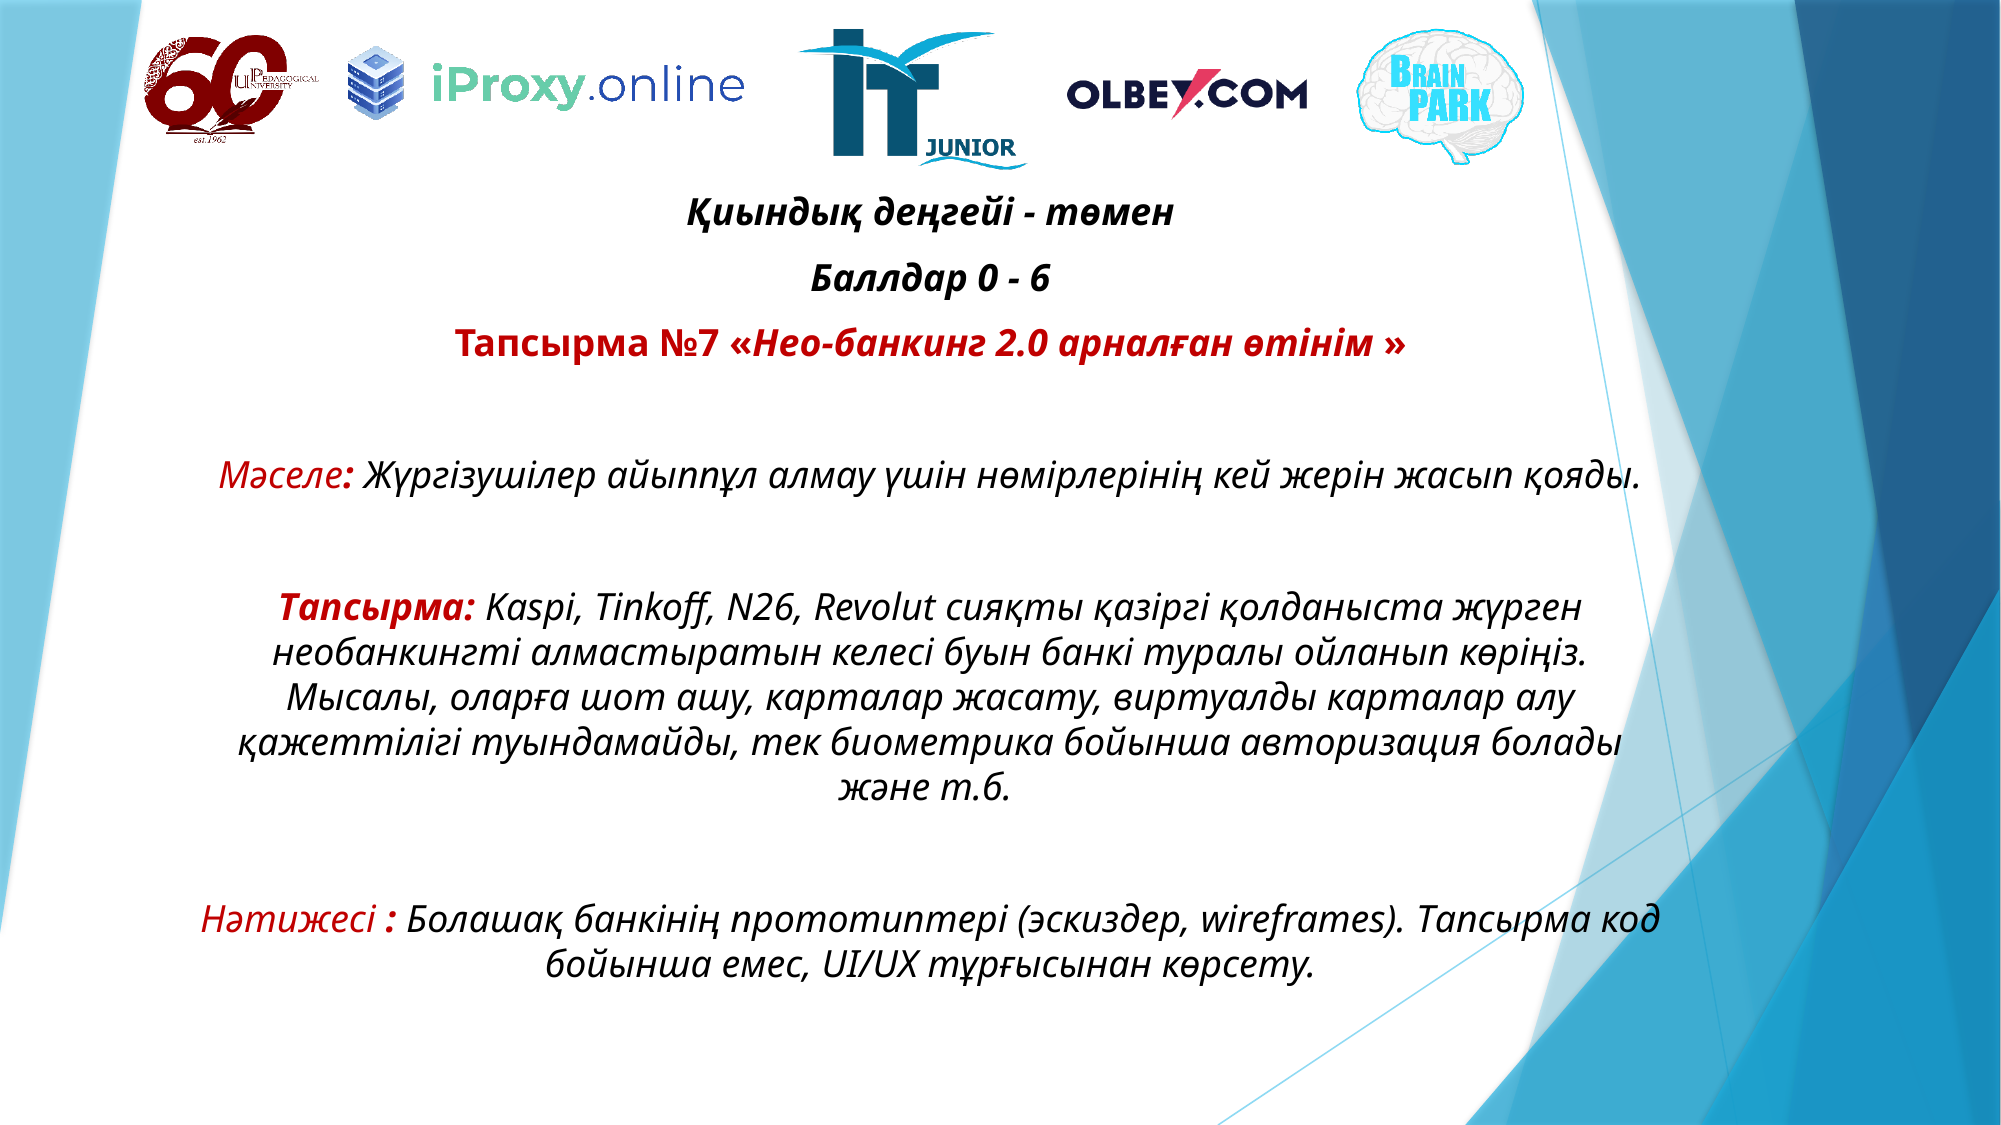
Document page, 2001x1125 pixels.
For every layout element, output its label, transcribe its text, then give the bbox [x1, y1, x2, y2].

picture [139, 23, 322, 153]
picture [781, 0, 1057, 186]
picture [347, 46, 744, 121]
picture [1066, 68, 1307, 120]
subtitle Қиындық деңгейі - төмен Баллдар 0 - 6 Тапсырма №7 «Нео-банкинг 2.0 арналған өтінім » Мәселе: Жүргізушілер айыппұл алмау үшін нөмірлерінің кей жерін жасып қояды. Тапсырма: Kaspi, Tinkoff, N26, Revolut сияқты қазіргі қолданыста жүрген необанкингті алмастыратын келесі буын банкі туралы ойланып көріңіз. Мысалы, оларға шот ашу, карталар жасату, виртуалды карталар алу қажеттілігі туындамайды, тек биометрика бойынша авторизация болады және т.б. Нәтижесі : Болашақ банкінің прототиптері (эскиздер, wireframes). Тапсырма код бойынша емес, UI/UX тұрғысынан көрсету. [180, 180, 1681, 1046]
picture [1338, 23, 1539, 167]
